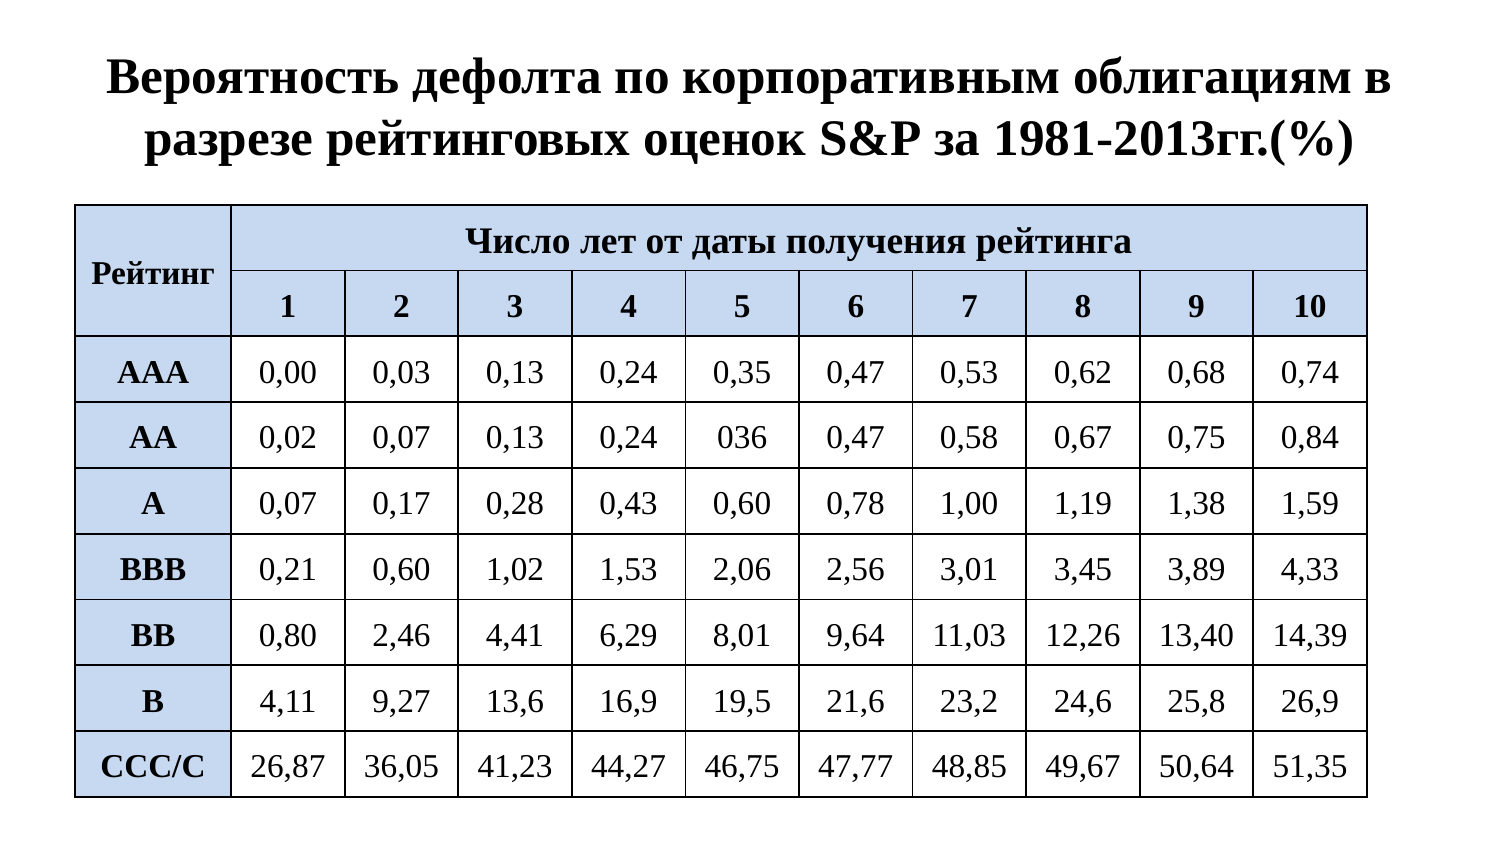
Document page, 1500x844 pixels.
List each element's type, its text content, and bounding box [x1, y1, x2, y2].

table_cell 1 [232, 271, 344, 335]
table_cell 036 [686, 403, 798, 467]
table_cell 0,24 [573, 403, 685, 467]
table_cell 48,85 [913, 732, 1025, 796]
table_cell В [76, 666, 230, 730]
table_cell 0,78 [800, 469, 912, 533]
table_cell 0,84 [1254, 403, 1366, 467]
table_cell 6,29 [573, 600, 685, 664]
table_cell 0,67 [1027, 403, 1139, 467]
table_cell 4,33 [1254, 535, 1366, 599]
table_cell 0,43 [573, 469, 685, 533]
table_cell 0,53 [913, 337, 1025, 401]
table_cell 5 [686, 271, 798, 335]
table_cell 0,17 [346, 469, 457, 533]
table_cell 9,27 [346, 666, 457, 730]
table_cell 0,68 [1141, 337, 1252, 401]
table_cell 26,87 [232, 732, 344, 796]
table_cell 0,02 [232, 403, 344, 467]
table_cell 6 [800, 271, 912, 335]
table_cell 13,6 [459, 666, 571, 730]
table_cell 0,13 [459, 337, 571, 401]
table_cell 0,21 [232, 535, 344, 599]
table_cell 36,05 [346, 732, 457, 796]
table_cell 8 [1027, 271, 1139, 335]
table_cell 50,64 [1141, 732, 1252, 796]
table_cell 44,27 [573, 732, 685, 796]
table_cell 7 [913, 271, 1025, 335]
table_cell 0,80 [232, 600, 344, 664]
table_cell 23,2 [913, 666, 1025, 730]
table_cell 0,24 [573, 337, 685, 401]
table_cell 0,60 [686, 469, 798, 533]
table_cell 41,23 [459, 732, 571, 796]
table_cell 2,06 [686, 535, 798, 599]
table_cell 0,07 [346, 403, 457, 467]
table_cell 2,56 [800, 535, 912, 599]
table_cell 0,35 [686, 337, 798, 401]
table_cell 0,74 [1254, 337, 1366, 401]
table_cell 4,41 [459, 600, 571, 664]
table_cell 0,60 [346, 535, 457, 599]
table_cell 2 [346, 271, 457, 335]
table_cell 19,5 [686, 666, 798, 730]
table_cell 0,13 [459, 403, 571, 467]
table_cell 1,00 [913, 469, 1025, 533]
table_cell 1,02 [459, 535, 571, 599]
table_cell 24,6 [1027, 666, 1139, 730]
table_cell 11,03 [913, 600, 1025, 664]
table_cell 26,9 [1254, 666, 1366, 730]
table_cell 4,11 [232, 666, 344, 730]
table_header Число лет от даты получения рейтинга [232, 206, 1366, 270]
table_cell 12,26 [1027, 600, 1139, 664]
table_cell 49,67 [1027, 732, 1139, 796]
table_cell ВВВ [76, 535, 230, 599]
table_cell 51,35 [1254, 732, 1366, 796]
table_cell 13,40 [1141, 600, 1252, 664]
table_cell 3,45 [1027, 535, 1139, 599]
table_cell 1,53 [573, 535, 685, 599]
table_cell 1,19 [1027, 469, 1139, 533]
table_cell ВВ [76, 600, 230, 664]
table_header Рейтинг [76, 206, 230, 335]
table_cell 0,03 [346, 337, 457, 401]
table_cell 21,6 [800, 666, 912, 730]
table_cell А [76, 469, 230, 533]
table_cell 16,9 [573, 666, 685, 730]
table_cell 0,75 [1141, 403, 1252, 467]
table_cell 0,47 [800, 403, 912, 467]
table_cell 10 [1254, 271, 1366, 335]
table_cell 3,89 [1141, 535, 1252, 599]
table_cell 3,01 [913, 535, 1025, 599]
table_cell ССС/С [76, 732, 230, 796]
table_cell 47,77 [800, 732, 912, 796]
table_cell 4 [573, 271, 685, 335]
table_cell 8,01 [686, 600, 798, 664]
table_cell 9,64 [800, 600, 912, 664]
table_cell АА [76, 403, 230, 467]
title Вероятность дефолта по корпоративным облигациям в разрезе рейтинговых оценок S&P за 1981-2013гг.(%) [75, 33, 1425, 175]
table_cell 1,59 [1254, 469, 1366, 533]
table_cell 3 [459, 271, 571, 335]
table_cell 0,07 [232, 469, 344, 533]
table_cell 0,00 [232, 337, 344, 401]
table_cell 46,75 [686, 732, 798, 796]
table_cell 0,28 [459, 469, 571, 533]
table_cell 14,39 [1254, 600, 1366, 664]
table_cell 0,58 [913, 403, 1025, 467]
table_cell 1,38 [1141, 469, 1252, 533]
table_cell 0,62 [1027, 337, 1139, 401]
table_cell 0,47 [800, 337, 912, 401]
table_cell 25,8 [1141, 666, 1252, 730]
table_cell 9 [1141, 271, 1252, 335]
table_cell ААА [76, 337, 230, 401]
table_cell 2,46 [346, 600, 457, 664]
